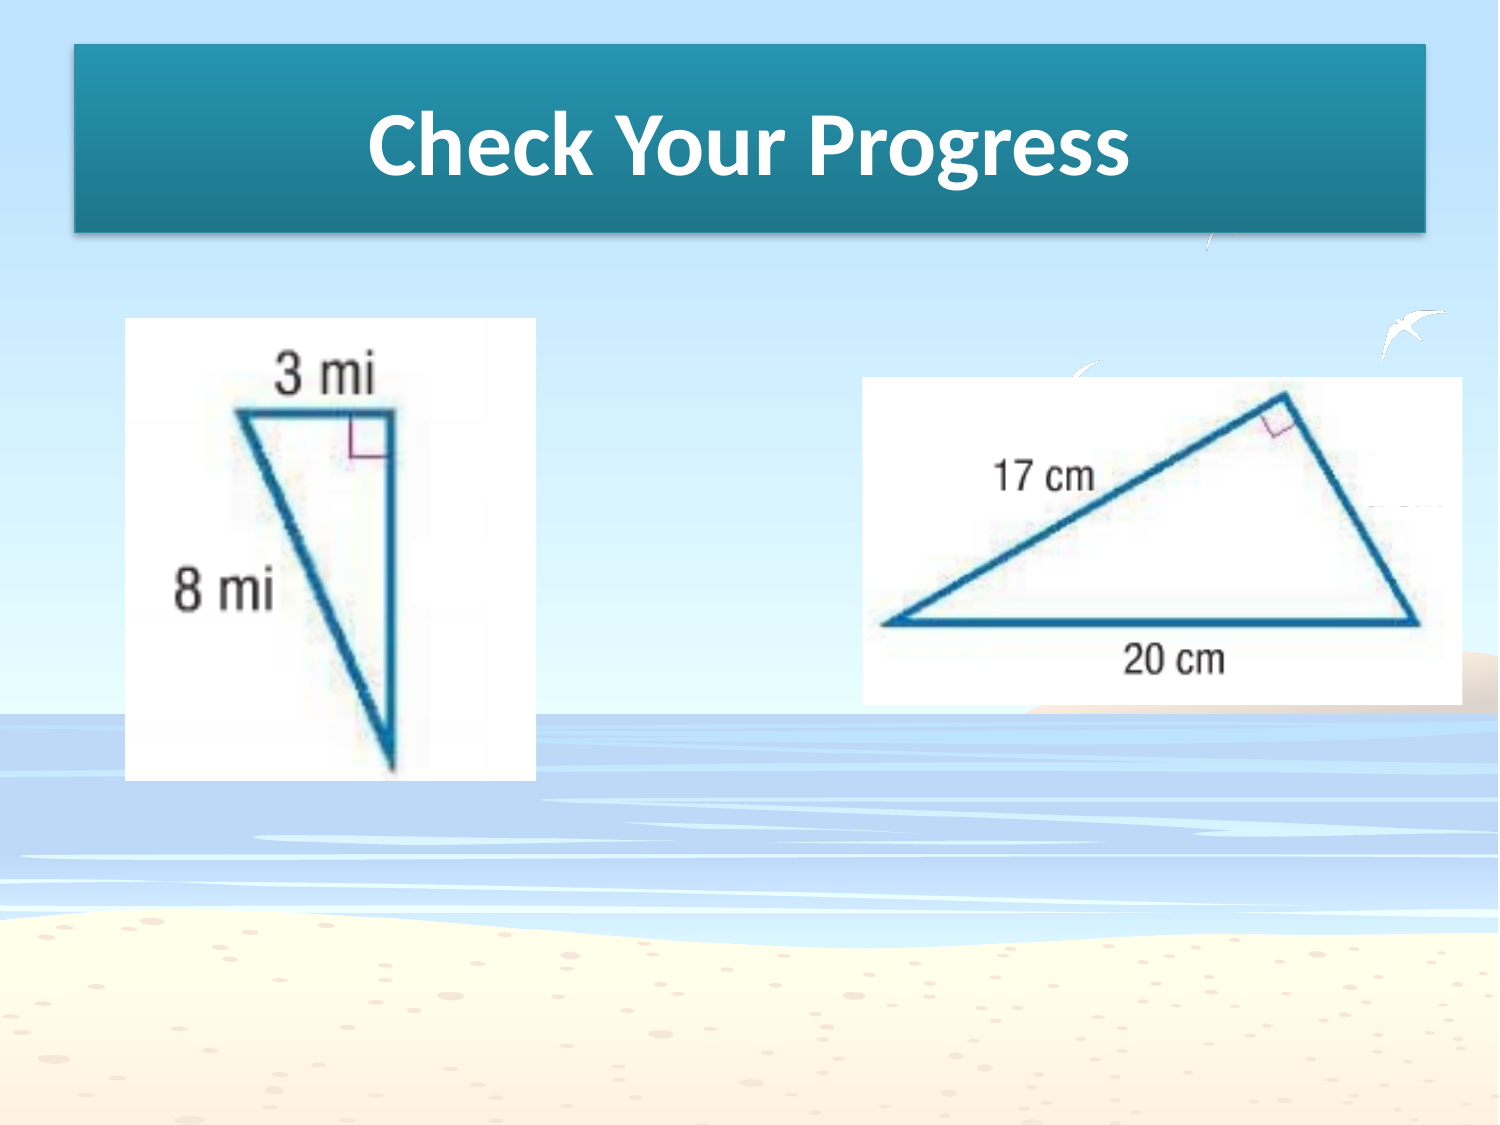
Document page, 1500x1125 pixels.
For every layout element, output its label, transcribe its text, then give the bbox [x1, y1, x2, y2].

picture [124, 317, 537, 781]
picture [862, 212, 1463, 705]
title Check Your Progress [74, 44, 1426, 233]
